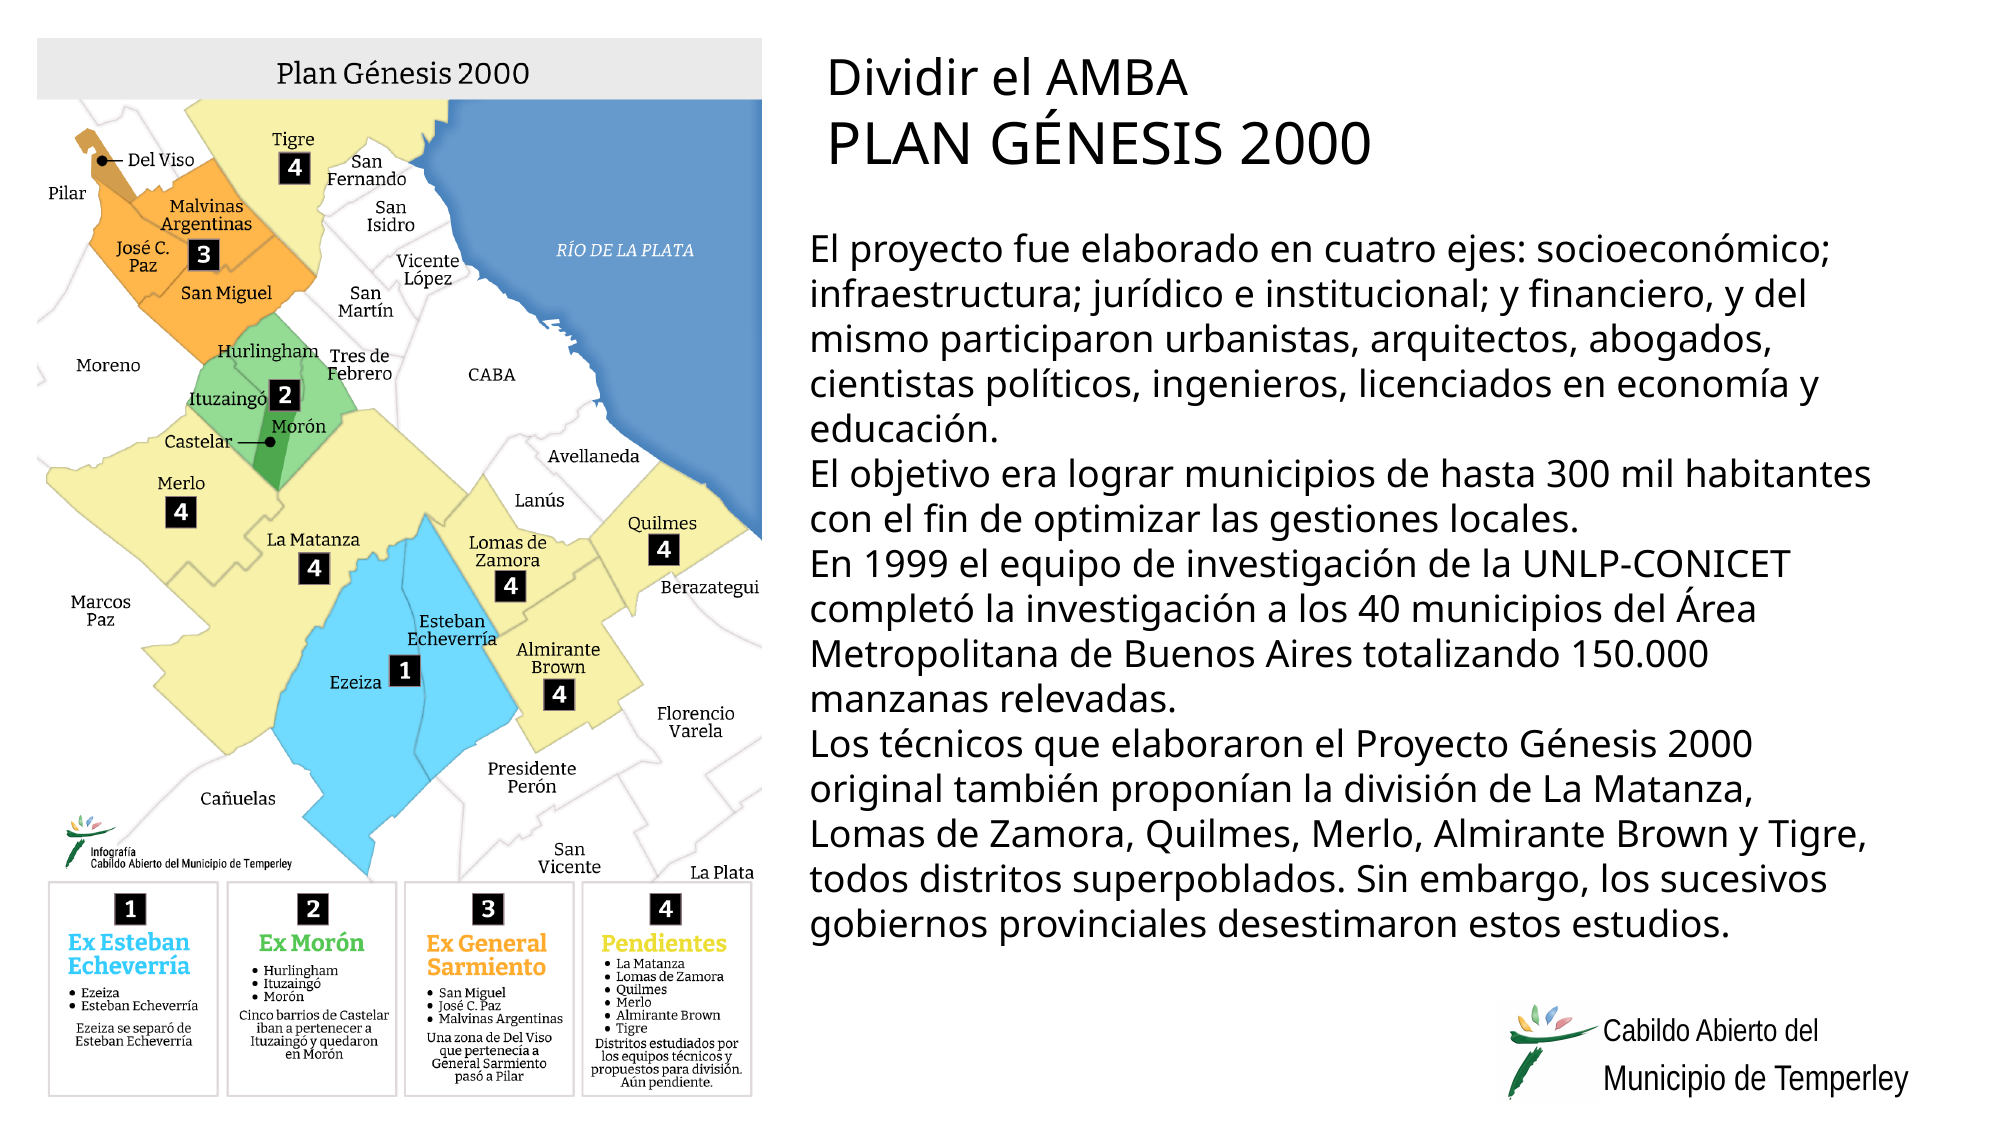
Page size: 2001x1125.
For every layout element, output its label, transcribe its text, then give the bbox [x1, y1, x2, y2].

subtitle Cabildo Abierto del [1600, 1006, 1874, 1052]
text_box Municipio de Temperley [1588, 1052, 1945, 1106]
picture [1496, 1002, 1600, 1102]
text_box El proyecto fue elaborado en cuatro ejes: socioeconómico; infraestructura; jurídico e institucional; y financiero, y del mismo participaron urbanistas, arquitectos, abogados, cientistas políticos, ingenieros, licenciados en economía y educación. El objetivo era lograr municipios de hasta 300 mil habitantes con el fin de optimizar las gestiones locales. En 1999 el equipo de investigación de la UNLP-CONICET completó la investigación a los 40 municipios del Área Metropolitana de Buenos Aires totalizando 150.000 manzanas relevadas. Los técnicos que elaboraron el Proyecto Génesis 2000 original también proponían la división de La Matanza, Lomas de Zamora, Quilmes, Merlo, Almirante Brown y Tigre, todos distritos superpoblados. Sin embargo, los sucesivos gobiernos provinciales desestimaron estos estudios. [794, 217, 1893, 953]
text_box Dividir el AMBA PLAN GÉNESIS 2000 [811, 38, 1388, 184]
picture [37, 38, 762, 1105]
